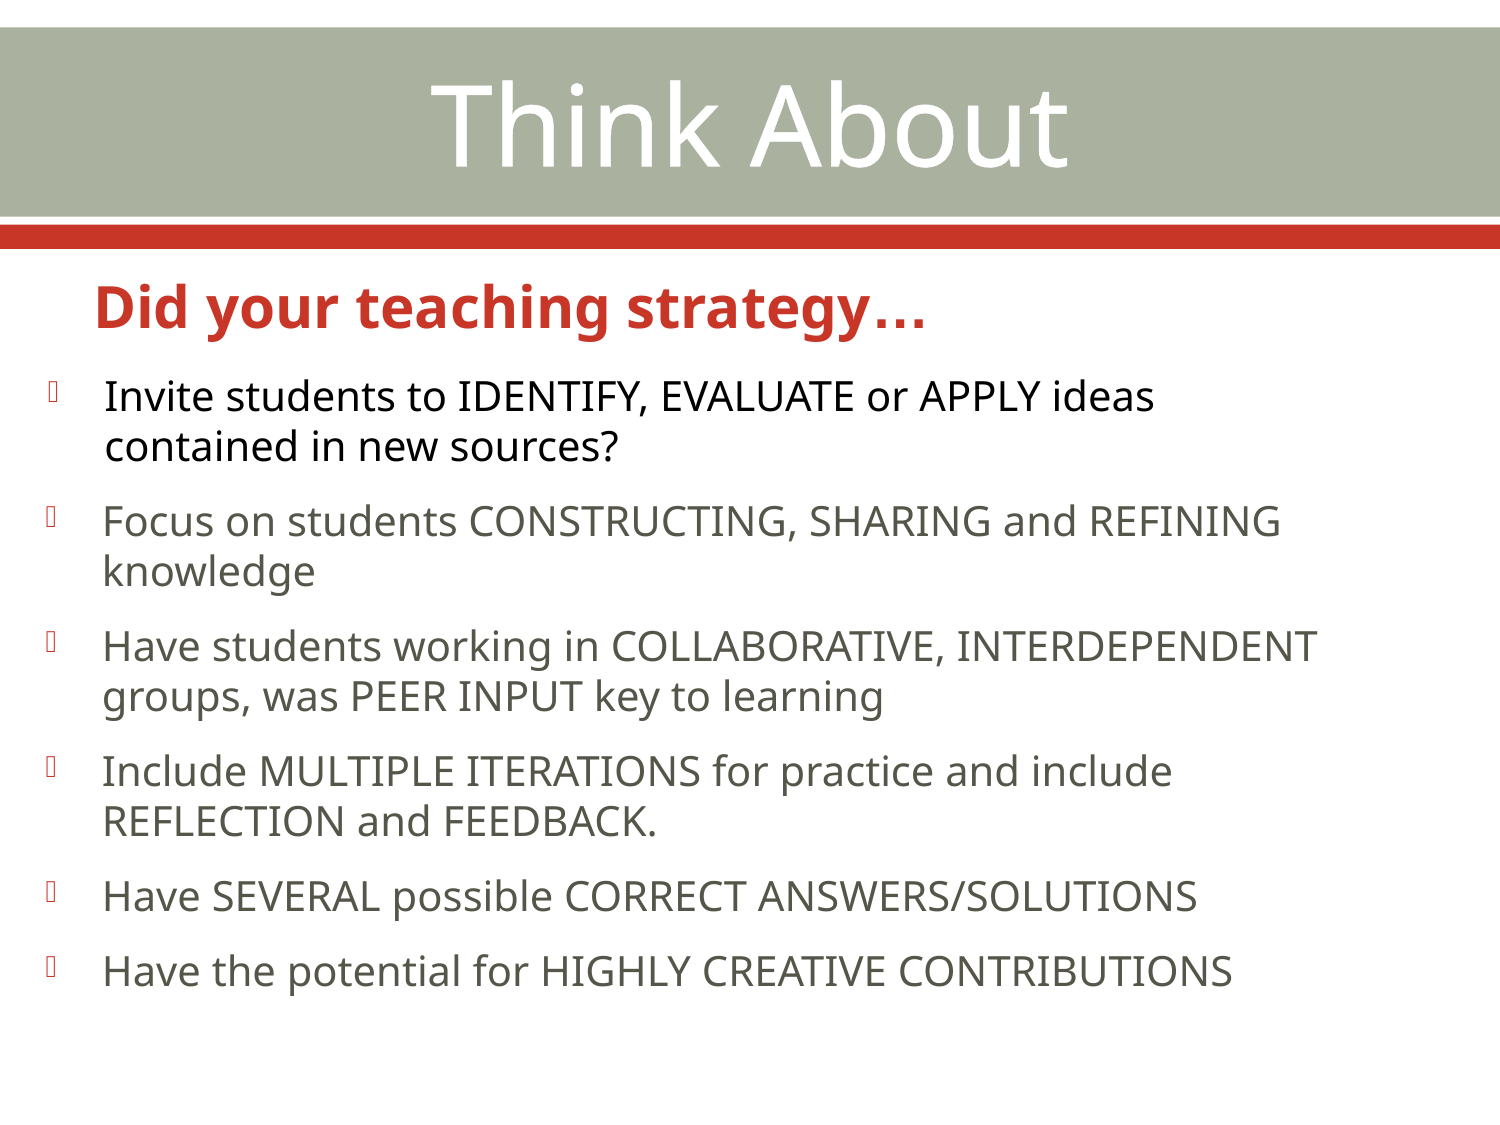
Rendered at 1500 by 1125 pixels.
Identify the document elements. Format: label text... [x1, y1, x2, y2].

list Invite students to IDENTIFY, EVALUATE or APPLY ideas contained in new sources? Focus on students CONSTRUCTING, SHARING and REFINING knowledge Have students working in COLLABORATIVE, INTERDEPENDENT groups, was PEER INPUT key to learning Include MULTIPLE ITERATIONS for practice and include REFLECTION and FEEDBACK. Have SEVERAL possible CORRECT ANSWERS/SOLUTIONS Have the potential for HIGHLY CREATIVE CONTRIBUTIONS (Salmon, 2013) [24, 362, 1375, 1106]
text_box Did your teaching strategy… [70, 262, 1421, 1030]
title Think About [75, 29, 1425, 213]
